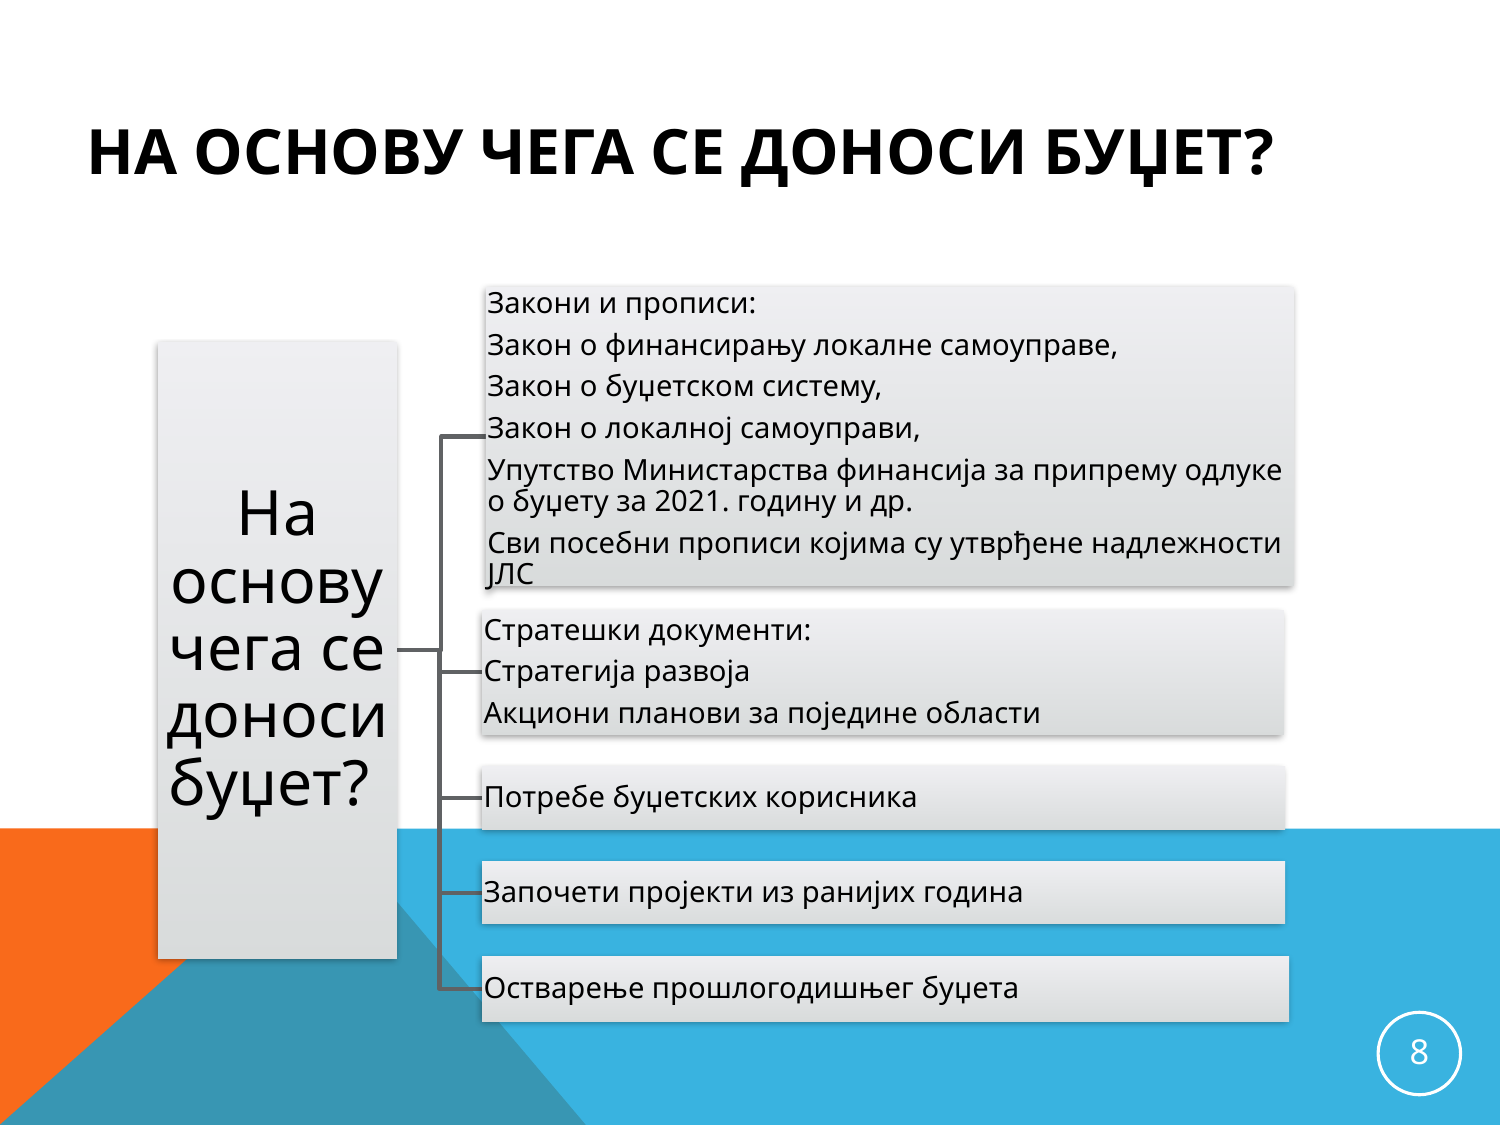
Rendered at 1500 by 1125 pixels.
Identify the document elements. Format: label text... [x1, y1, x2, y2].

slide_number 8 [1376, 1010, 1463, 1097]
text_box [88, 278, 1360, 1022]
title На основу чега се доноси буџет? [71, 80, 1422, 220]
